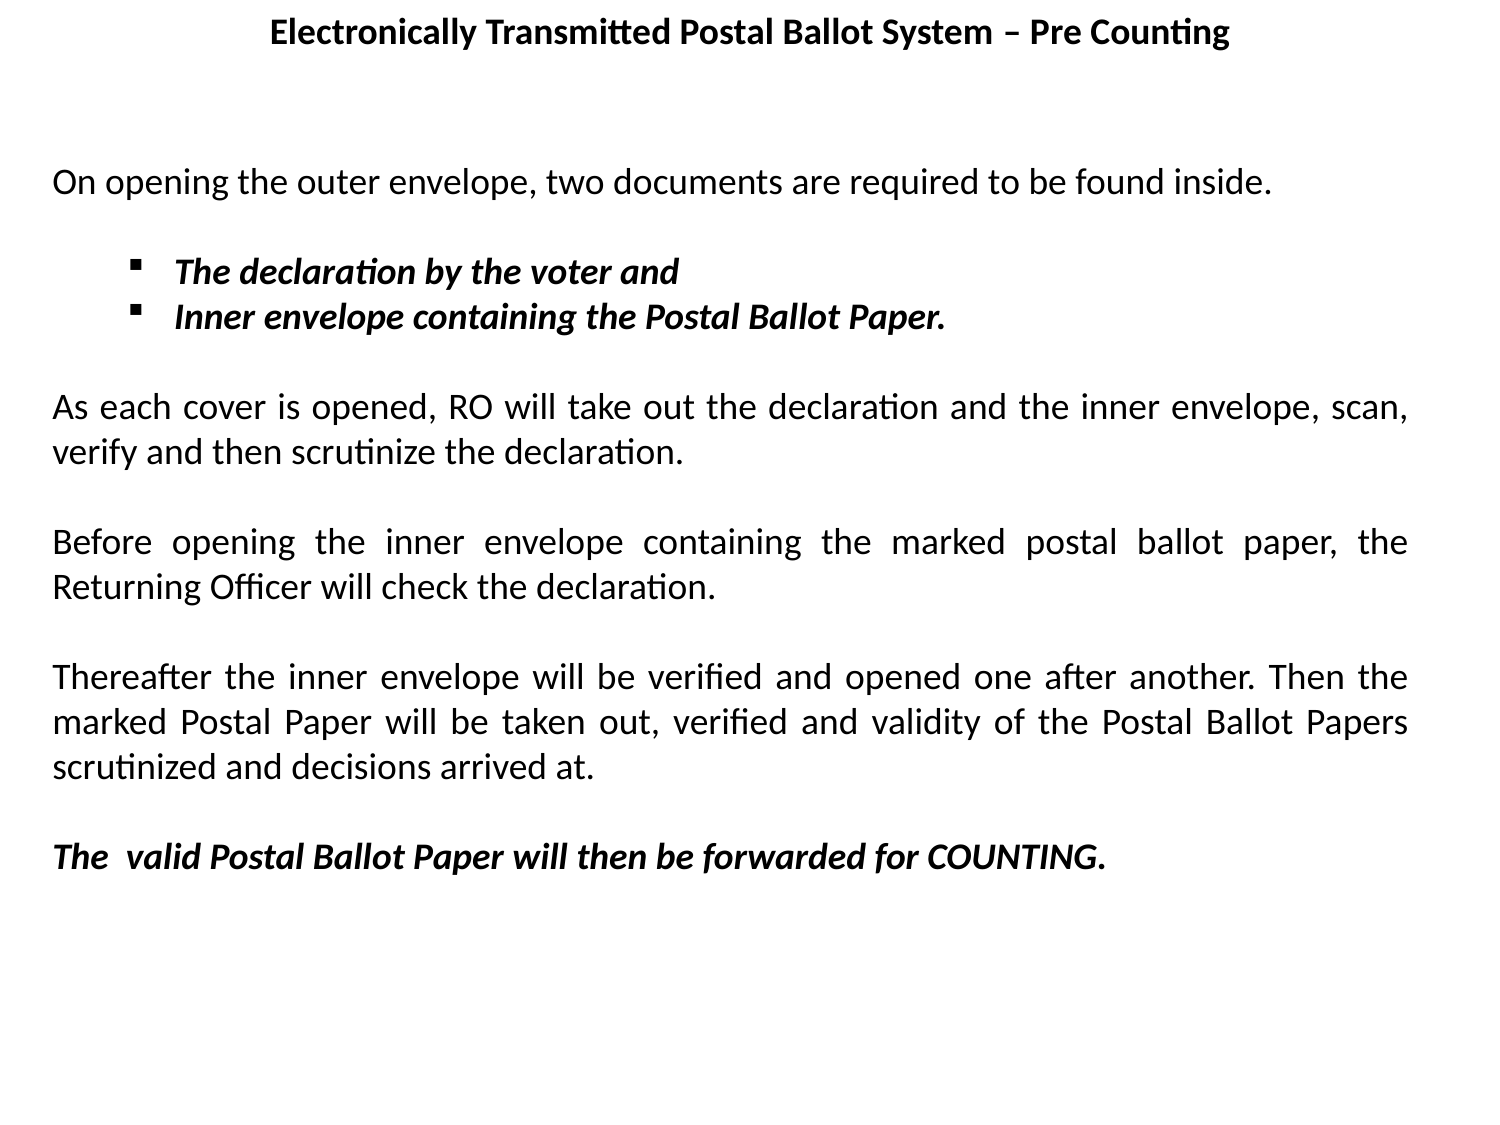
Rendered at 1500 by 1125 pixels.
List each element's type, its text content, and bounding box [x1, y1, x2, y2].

text_box Electronically Transmitted Postal Ballot System – Pre Counting [0, 0, 1500, 60]
text_box On opening the outer envelope, two documents are required to be found inside. The declaration by the voter and Inner envelope containing the Postal Ballot Paper. As each cover is opened, RO will take out the declaration and the inner envelope, scan, verify and then scrutinize the declaration. Before opening the inner envelope containing the marked postal ballot paper, the Returning Officer will check the declaration. Thereafter the inner envelope will be verified and opened one after another. Then the marked Postal Paper will be taken out, verified and validity of the Postal Ballot Papers scrutinized and decisions arrived at. The valid Postal Ballot Paper will then be forwarded for COUNTING. [37, 149, 1425, 930]
